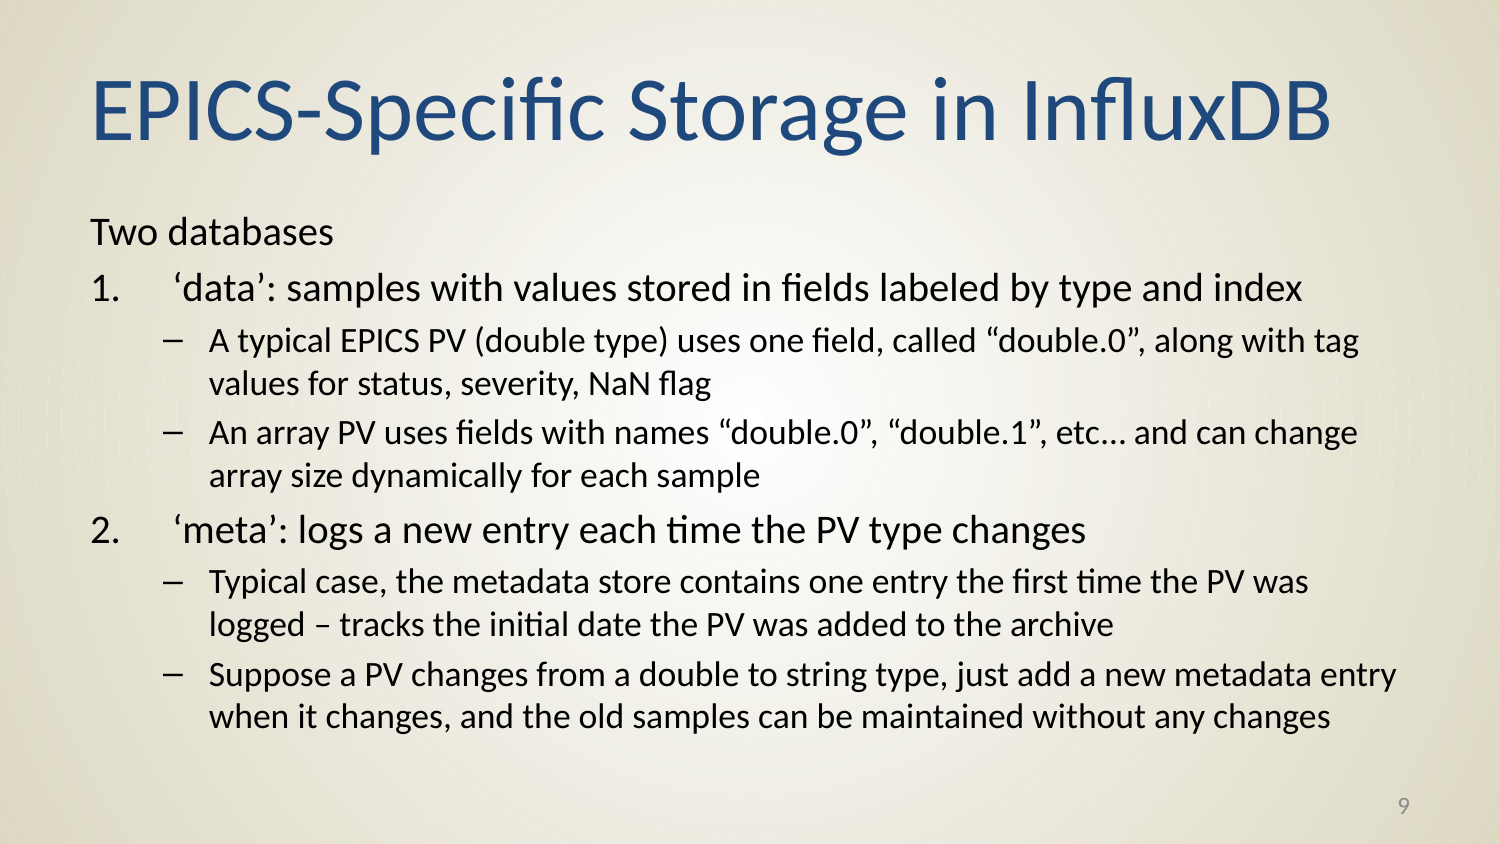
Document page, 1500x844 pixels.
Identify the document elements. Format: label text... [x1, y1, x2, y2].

list Two databases ‘data’: samples with values stored in fields labeled by type and index A typical EPICS PV (double type) uses one field, called “double.0”, along with tag values for status, severity, NaN flag An array PV uses fields with names “double.0”, “double.1”, etc… and can change array size dynamically for each sample ‘meta’: logs a new entry each time the PV type changes Typical case, the metadata store contains one entry the first time the PV was logged – tracks the initial date the PV was added to the archive Suppose a PV changes from a double to string type, just add a new metadata entry when it changes, and the old samples can be maintained without any changes [75, 196, 1425, 761]
title EPICS-Specific Storage in InfluxDB [75, 33, 1425, 175]
slide_number 8 [1074, 782, 1425, 827]
